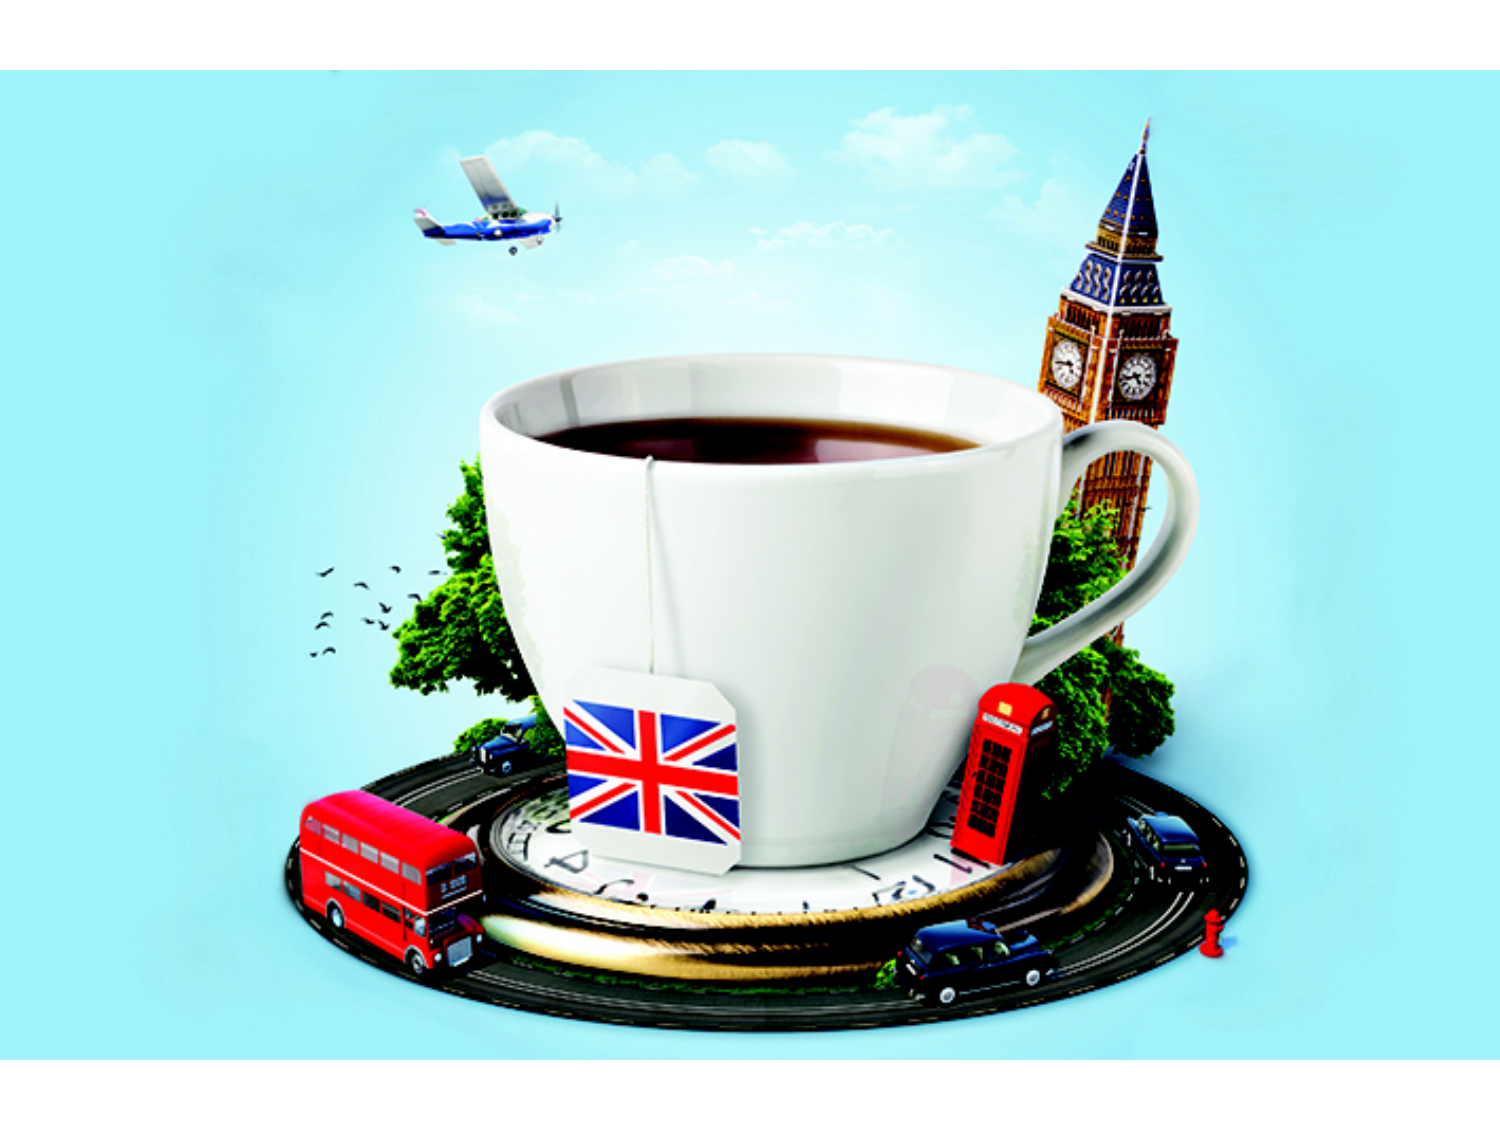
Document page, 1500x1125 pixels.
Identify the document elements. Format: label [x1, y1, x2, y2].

picture [0, 70, 1500, 1060]
